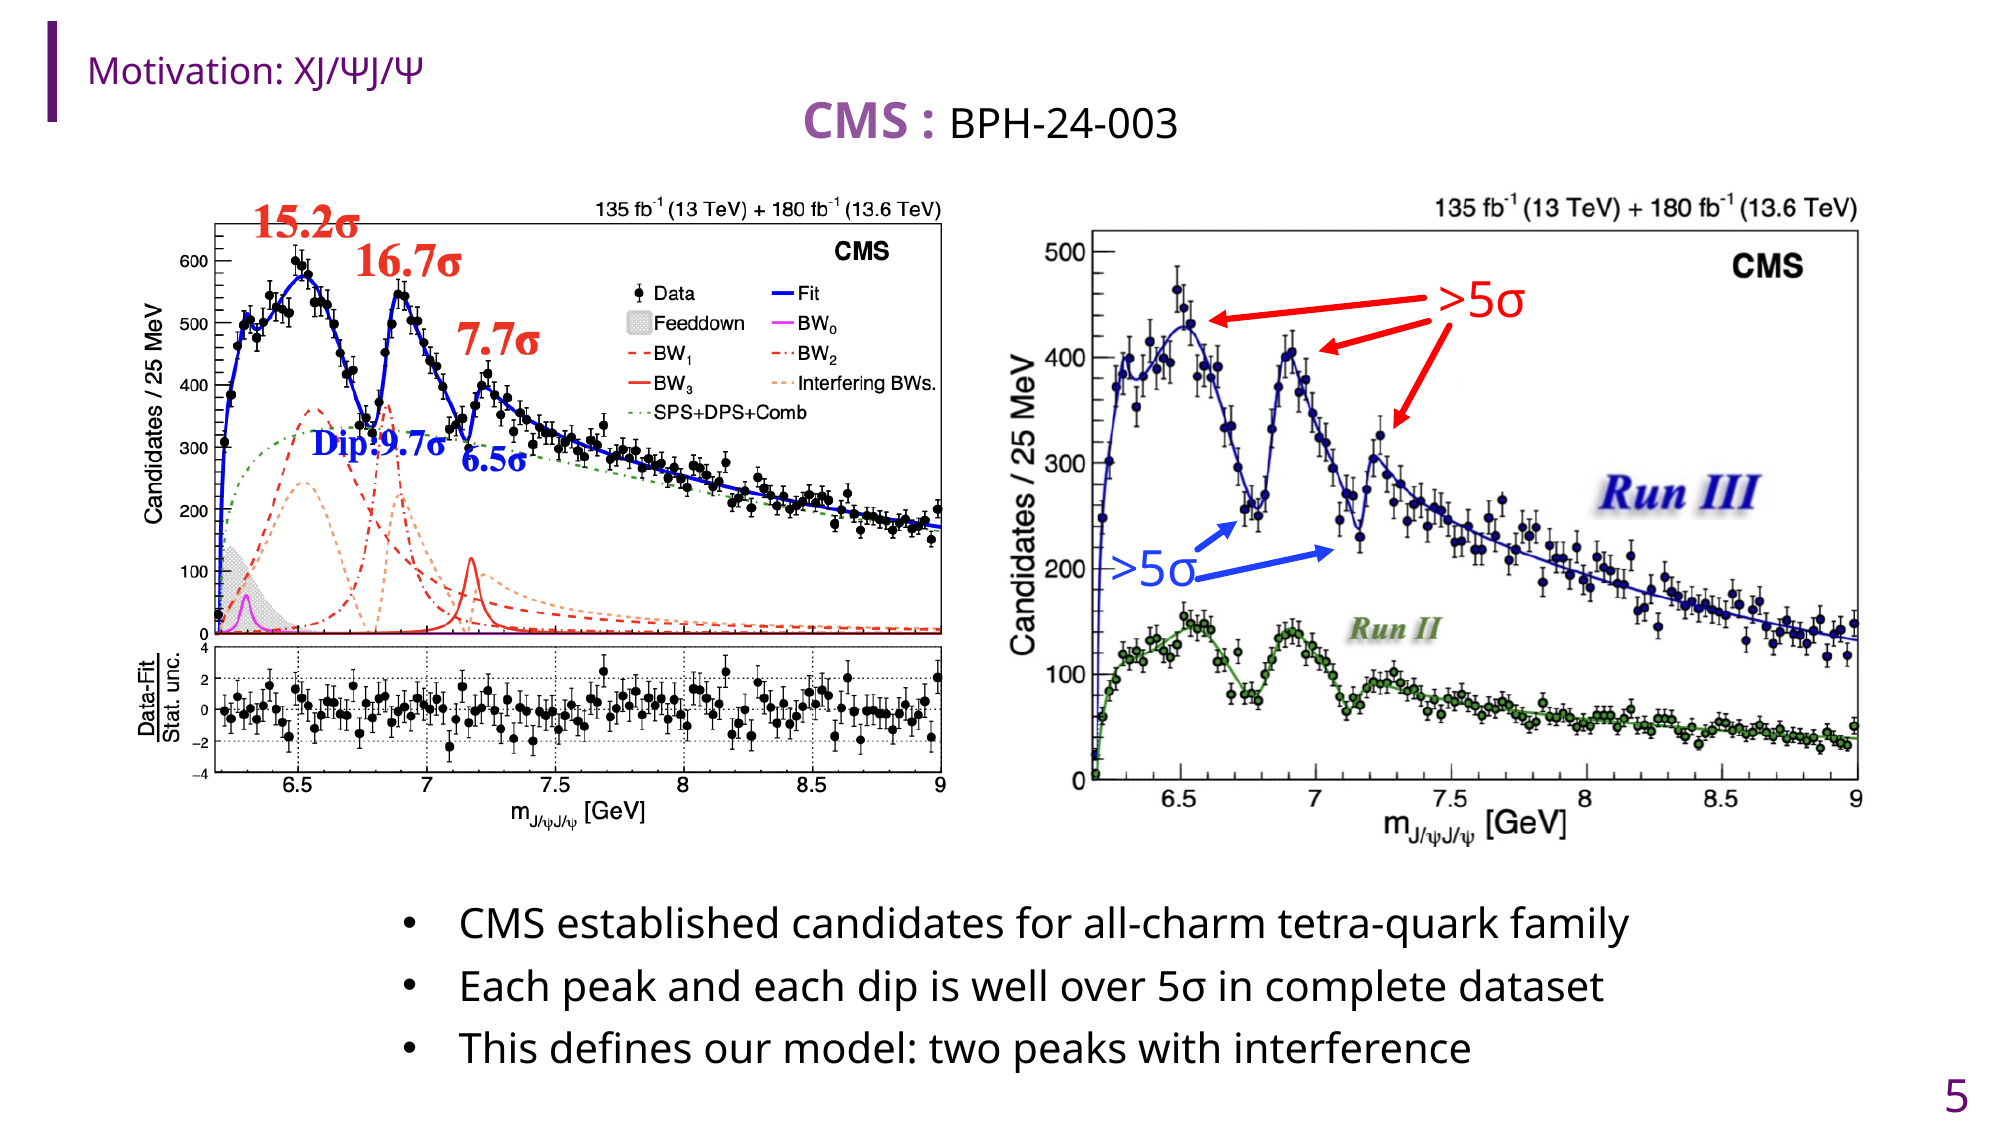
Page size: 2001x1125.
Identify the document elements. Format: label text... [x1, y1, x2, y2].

picture [10, 6, 67, 132]
text_box [19, 56, 125, 278]
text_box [1196, 520, 1238, 548]
text_box CMS : BPH-24-003 [783, 80, 1198, 156]
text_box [1196, 548, 1336, 580]
picture [122, 180, 1875, 847]
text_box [1207, 297, 1430, 322]
slide_number 4 [1787, 1067, 1986, 1125]
text_box CMS established candidates for all-charm tetra-quark family Each peak and each dip is well over 5σ in complete dataset This defines our model: two peaks with interference [387, 877, 1813, 1080]
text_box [1317, 320, 1430, 352]
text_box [1392, 325, 1450, 430]
